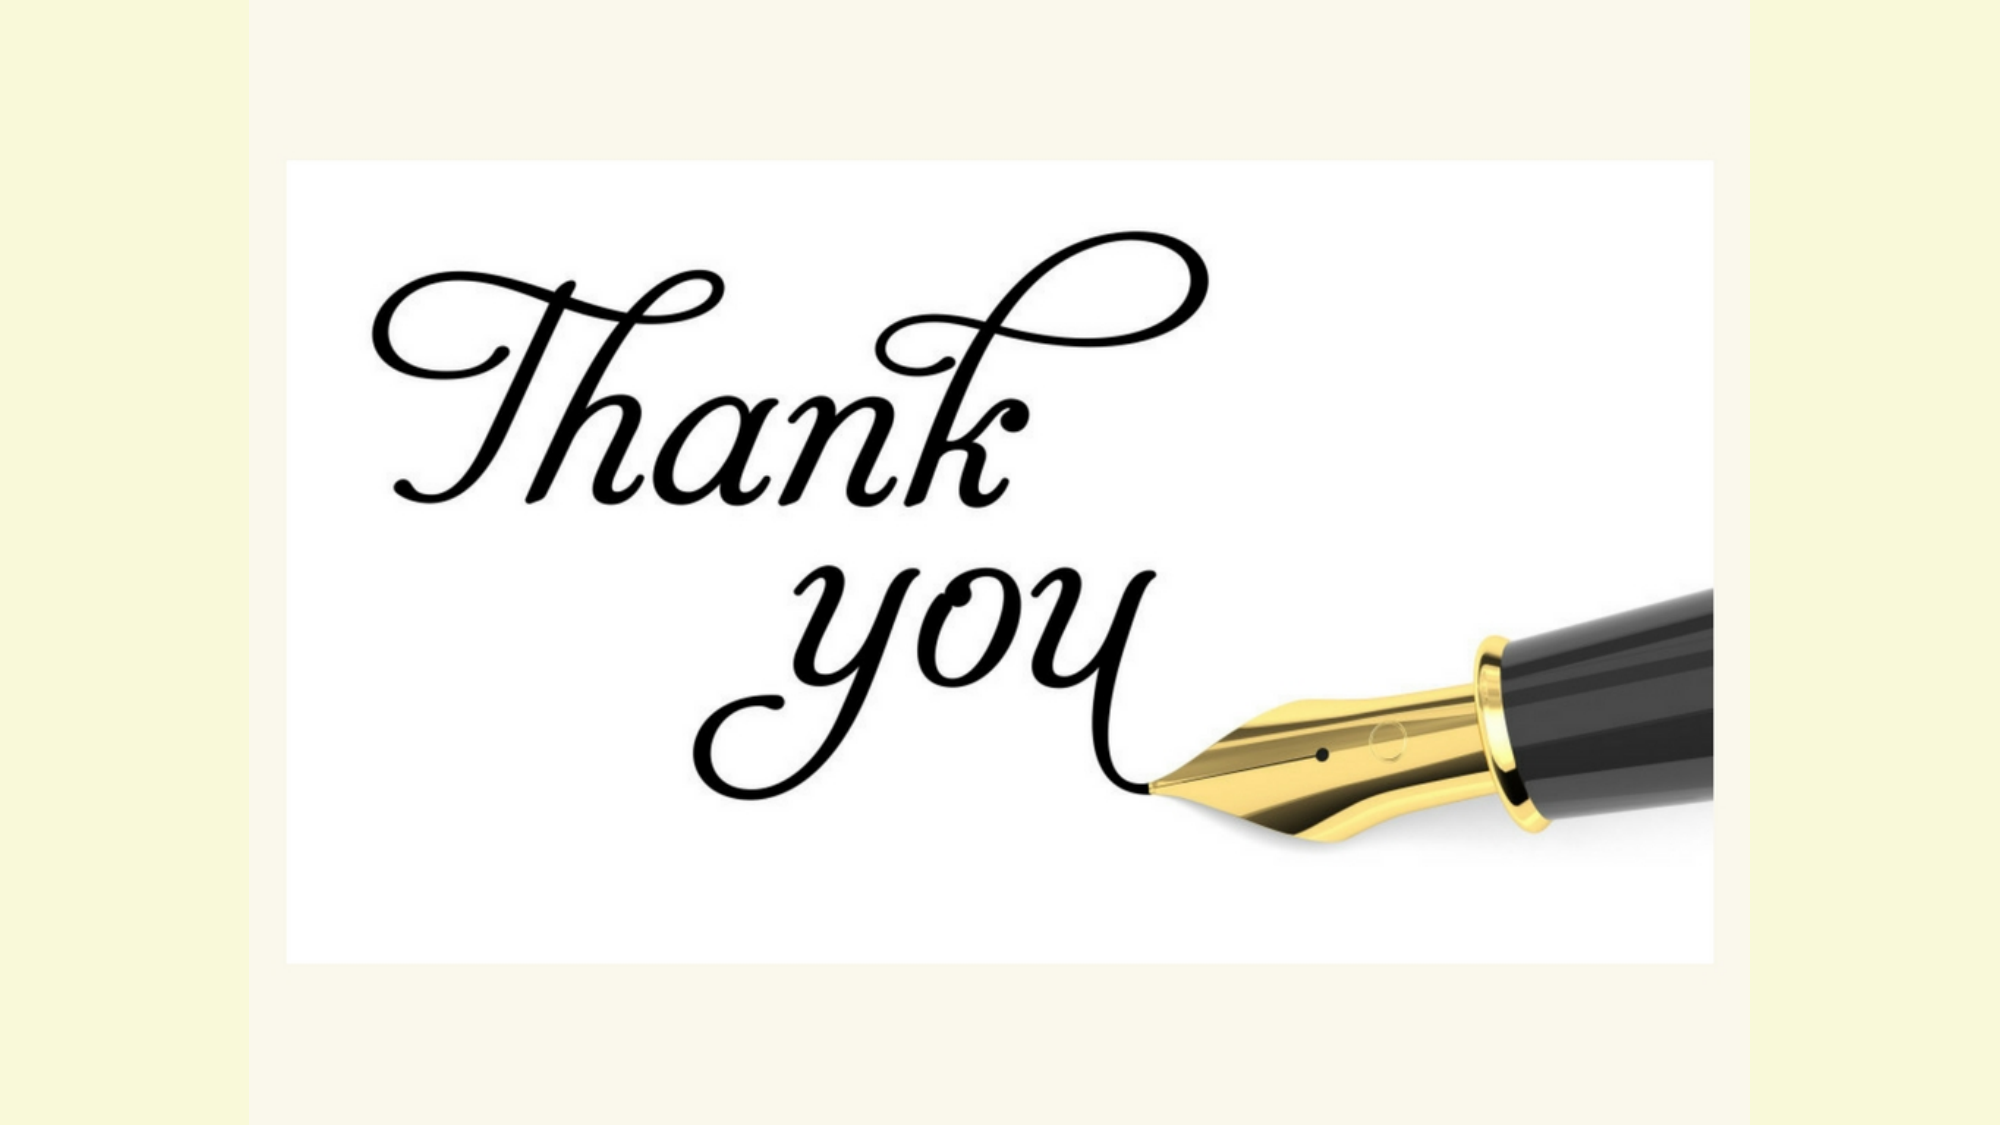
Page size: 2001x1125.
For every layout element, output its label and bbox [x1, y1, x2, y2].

picture [249, 0, 1750, 1125]
